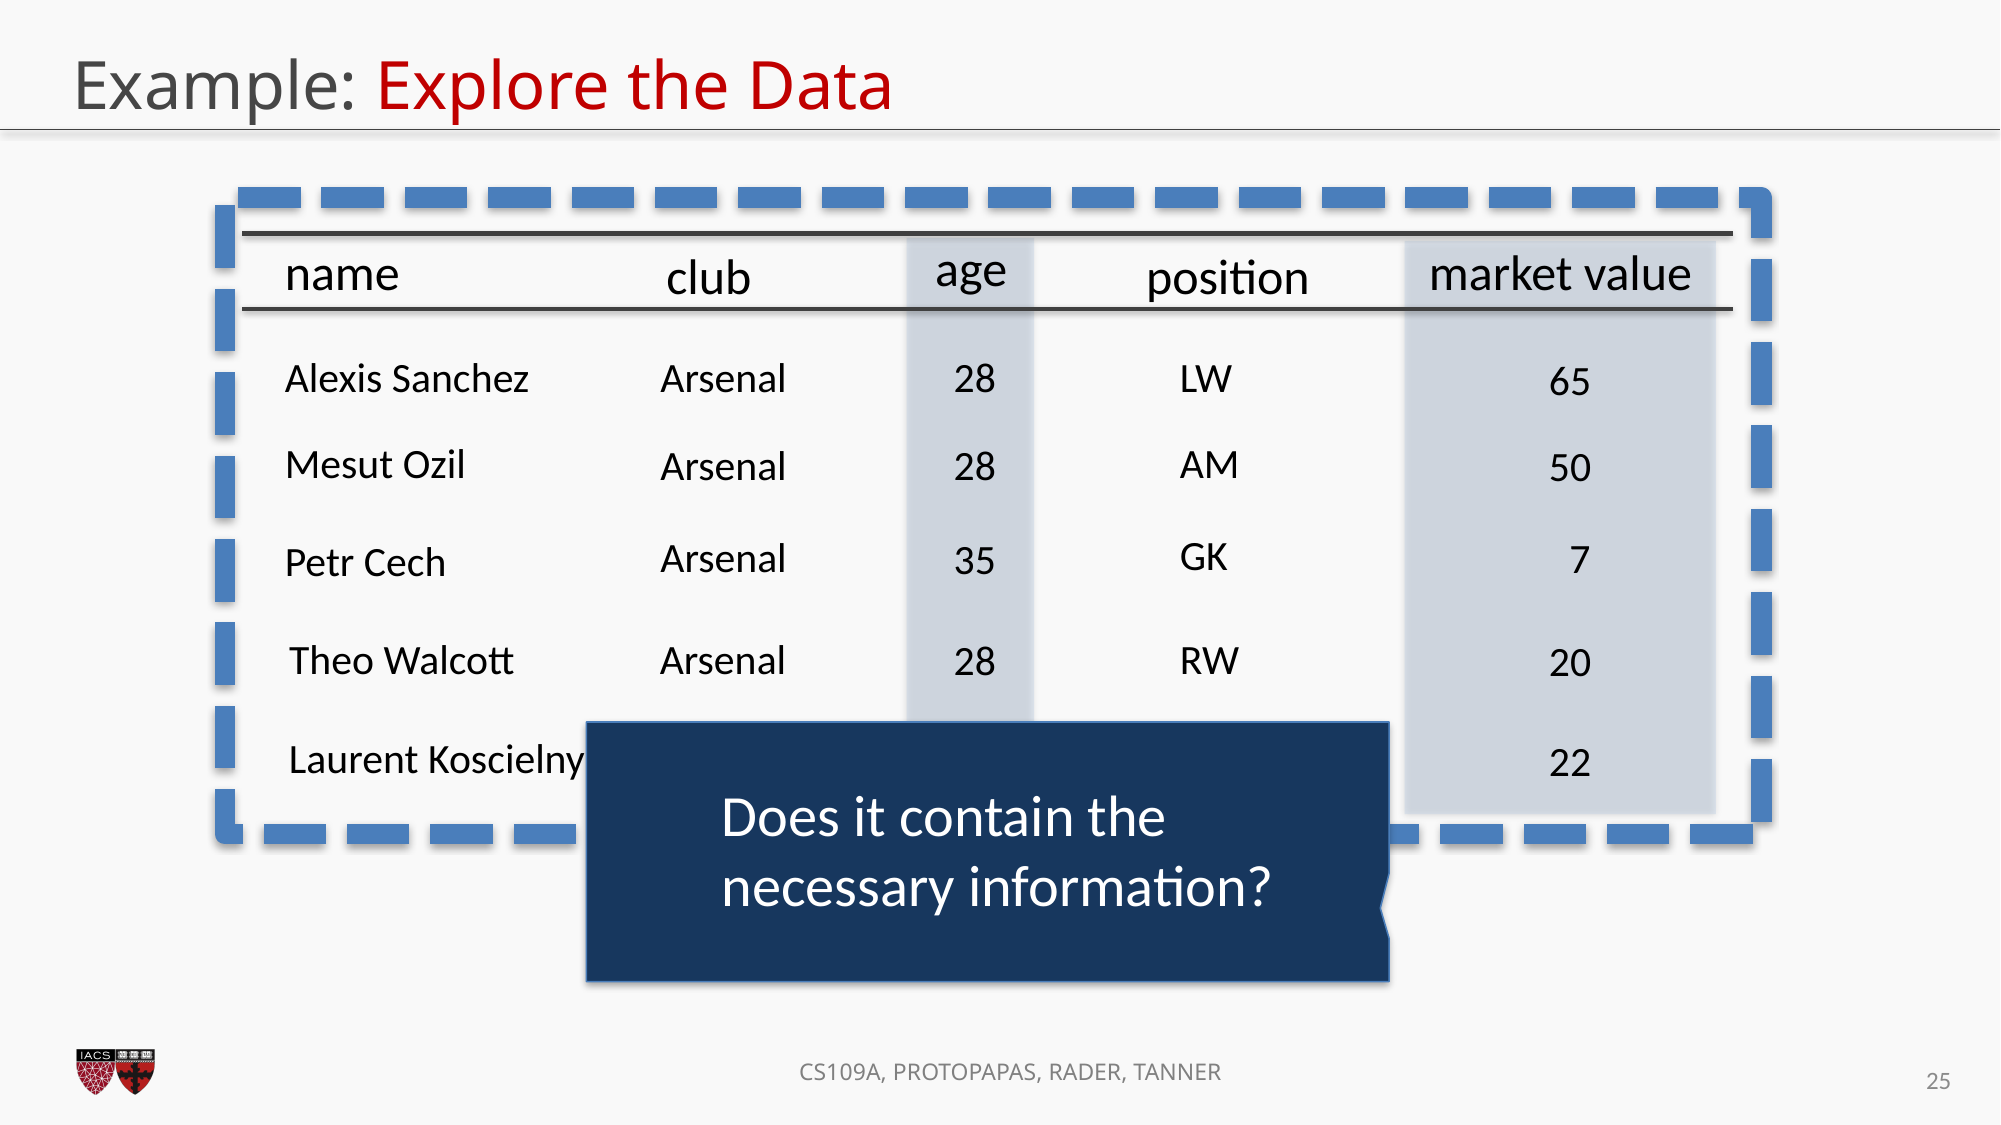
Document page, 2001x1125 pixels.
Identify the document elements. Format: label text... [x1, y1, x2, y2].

text_box Mesut Ozil [270, 429, 620, 495]
text_box club [651, 244, 836, 305]
text_box age [920, 244, 1105, 304]
text_box position [1131, 244, 1358, 305]
text_box [224, 197, 1762, 835]
title Example: Explore the Data [57, 35, 1943, 162]
text_box Arsenal [645, 431, 893, 497]
text_box AM [1165, 429, 1263, 495]
text_box Theo Walcott [274, 625, 618, 691]
text_box 20 [1534, 627, 1632, 693]
picture [75, 1049, 155, 1095]
text_box Does it contain the necessary information? [707, 770, 1348, 926]
text_box Arsenal [645, 343, 893, 409]
text_box market value [1414, 244, 1717, 305]
text_box 65 [1534, 346, 1632, 411]
slide_number 24 [1500, 1050, 1967, 1110]
text_box 50 [1534, 432, 1632, 498]
text_box Alexis Sanchez [270, 343, 620, 409]
text_box Laurent Koscielny [274, 724, 582, 790]
text_box 28 [938, 626, 1037, 692]
text_box GK [1165, 521, 1263, 587]
text_box 28 [938, 431, 1037, 496]
text_box 22 [1534, 727, 1632, 793]
text_box [585, 721, 1390, 983]
text_box RW [1165, 625, 1263, 690]
text_box Arsenal [645, 523, 893, 588]
text_box 35 [938, 525, 1037, 591]
text_box LW [1165, 343, 1263, 409]
text_box name [270, 244, 455, 305]
text_box 28 [938, 343, 1037, 409]
text_box Petr Cech [270, 527, 517, 593]
text_box 7 [1554, 524, 1653, 590]
text_box Arsenal [644, 625, 892, 691]
